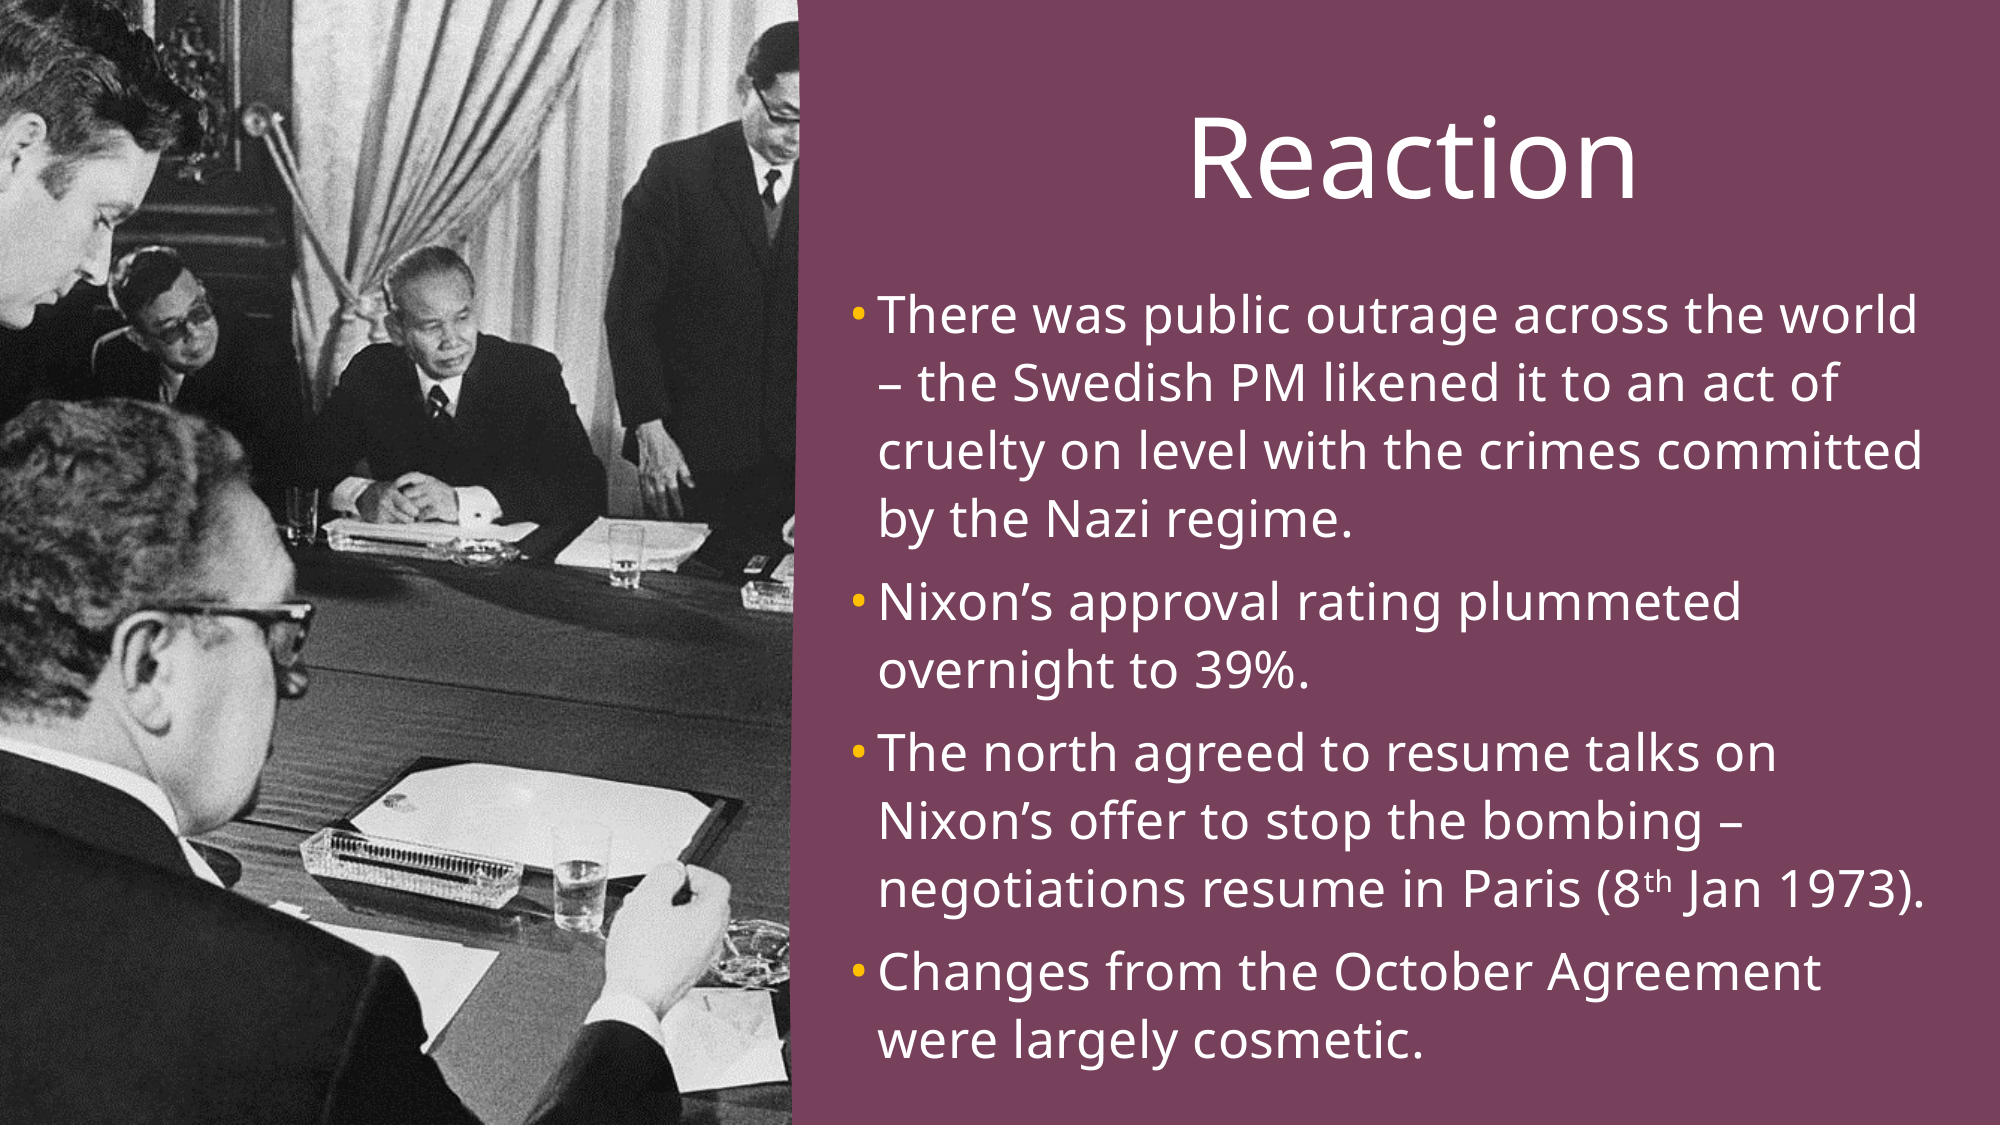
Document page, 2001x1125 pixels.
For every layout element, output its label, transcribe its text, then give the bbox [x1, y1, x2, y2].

list There was public outrage across the world – the Swedish PM likened it to an act of cruelty on level with the crimes committed by the Nazi regime. Nixon’s approval rating plummeted overnight to 39%. The north agreed to resume talks on Nixon’s offer to stop the bombing – negotiations resume in Paris (8th Jan 1973). Changes from the October Agreement were largely cosmetic. [849, 275, 1959, 1081]
text_box [800, 0, 2000, 1125]
picture [0, 0, 800, 1125]
title Reaction [859, 32, 1968, 276]
